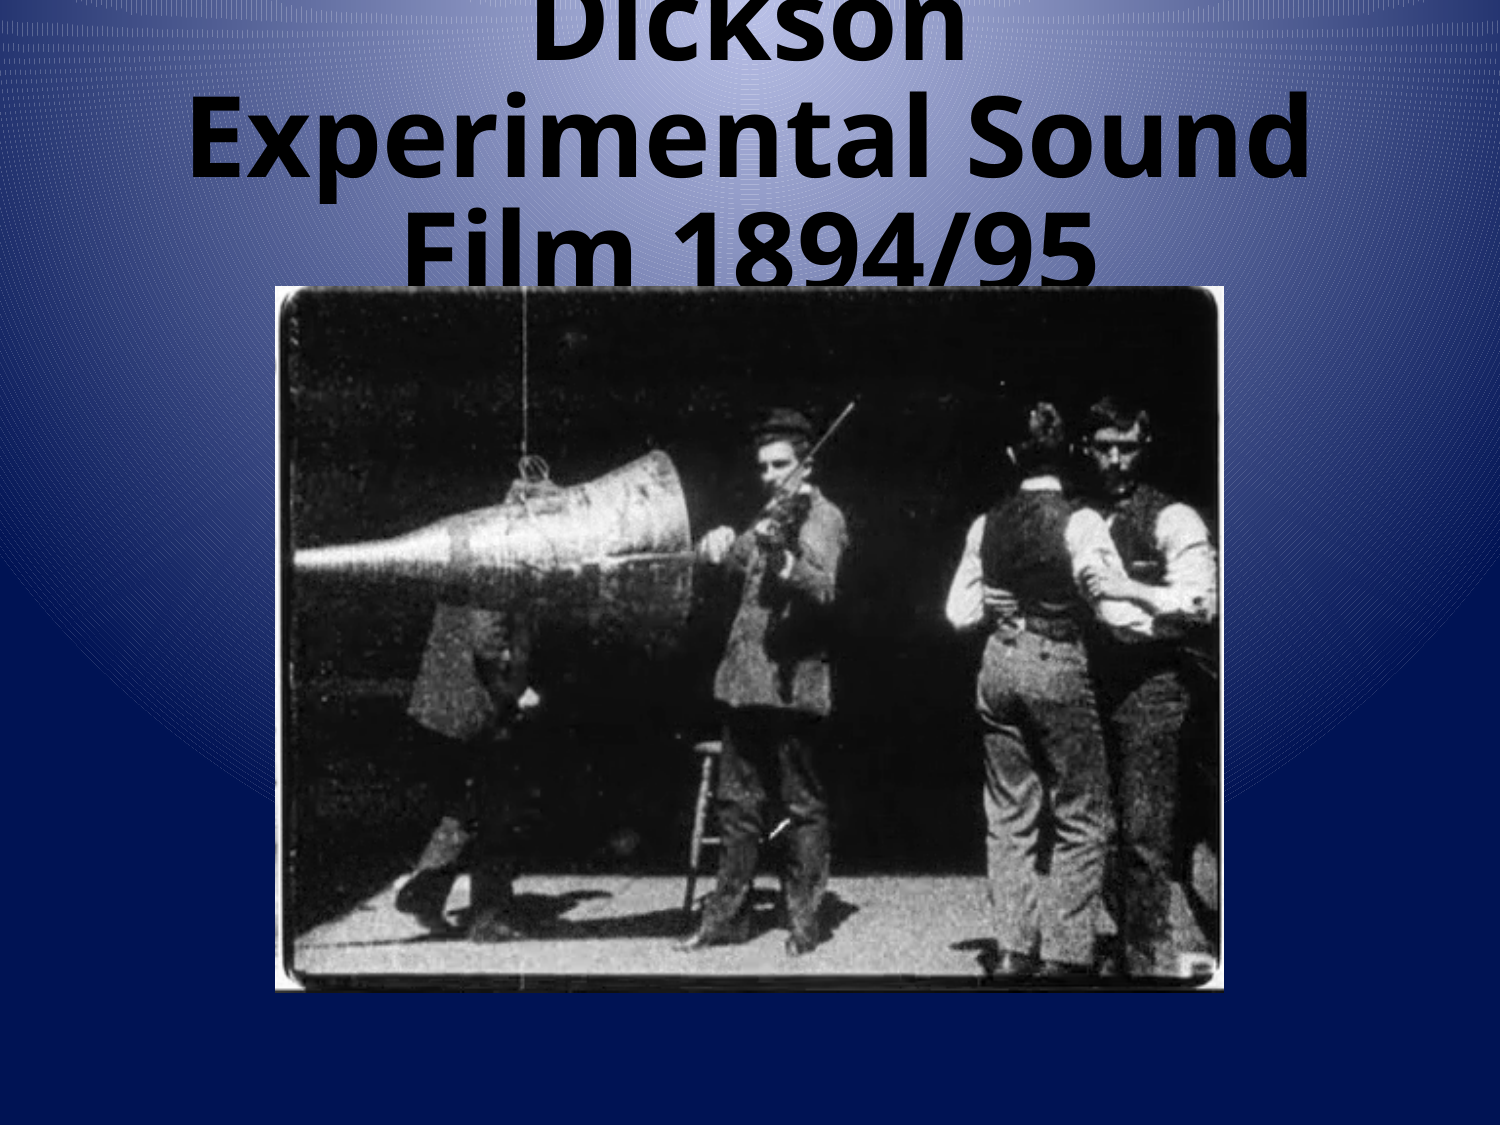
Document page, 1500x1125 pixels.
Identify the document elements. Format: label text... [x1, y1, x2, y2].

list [148, 284, 1352, 995]
title Dickson Experimental Sound Film 1894/95 [150, 37, 1350, 245]
